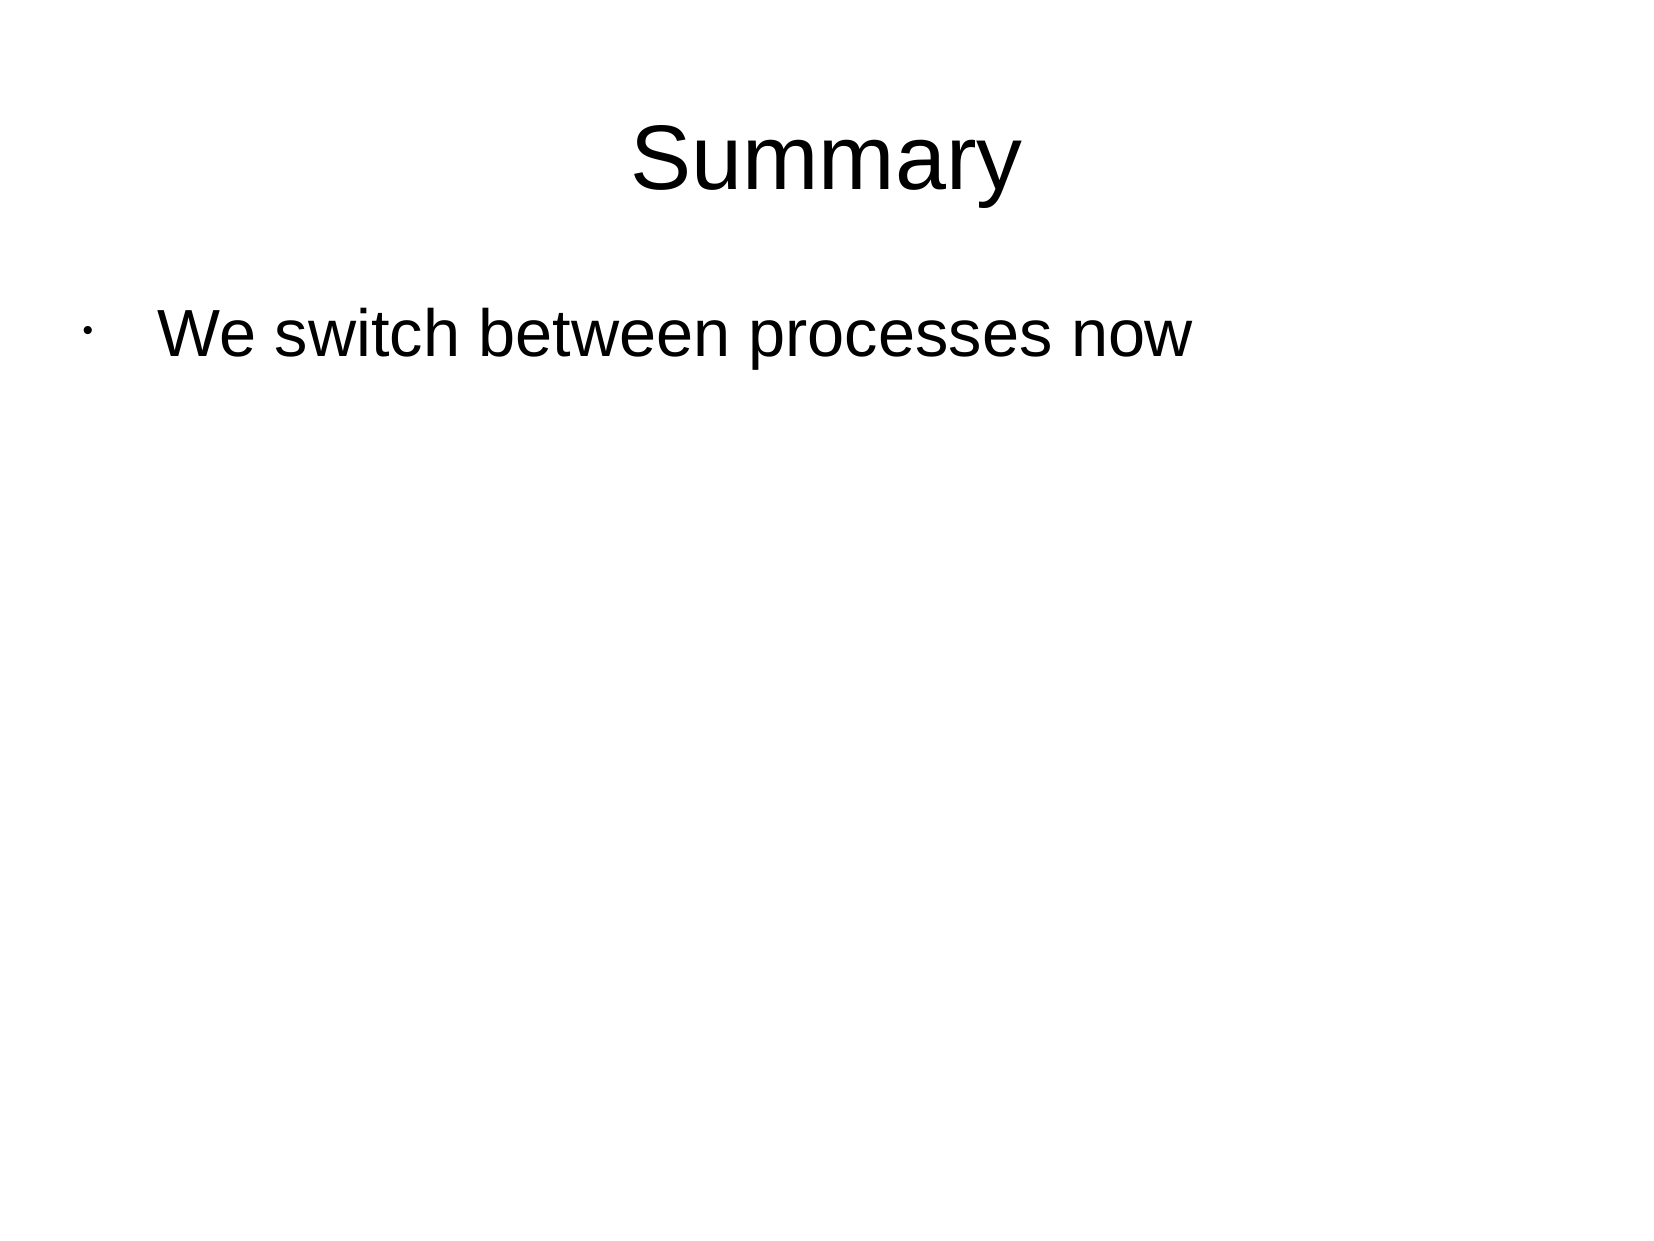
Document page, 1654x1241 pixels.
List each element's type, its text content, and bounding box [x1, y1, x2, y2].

list We switch between processes now [82, 290, 1571, 1010]
title Summary [82, 49, 1571, 257]
